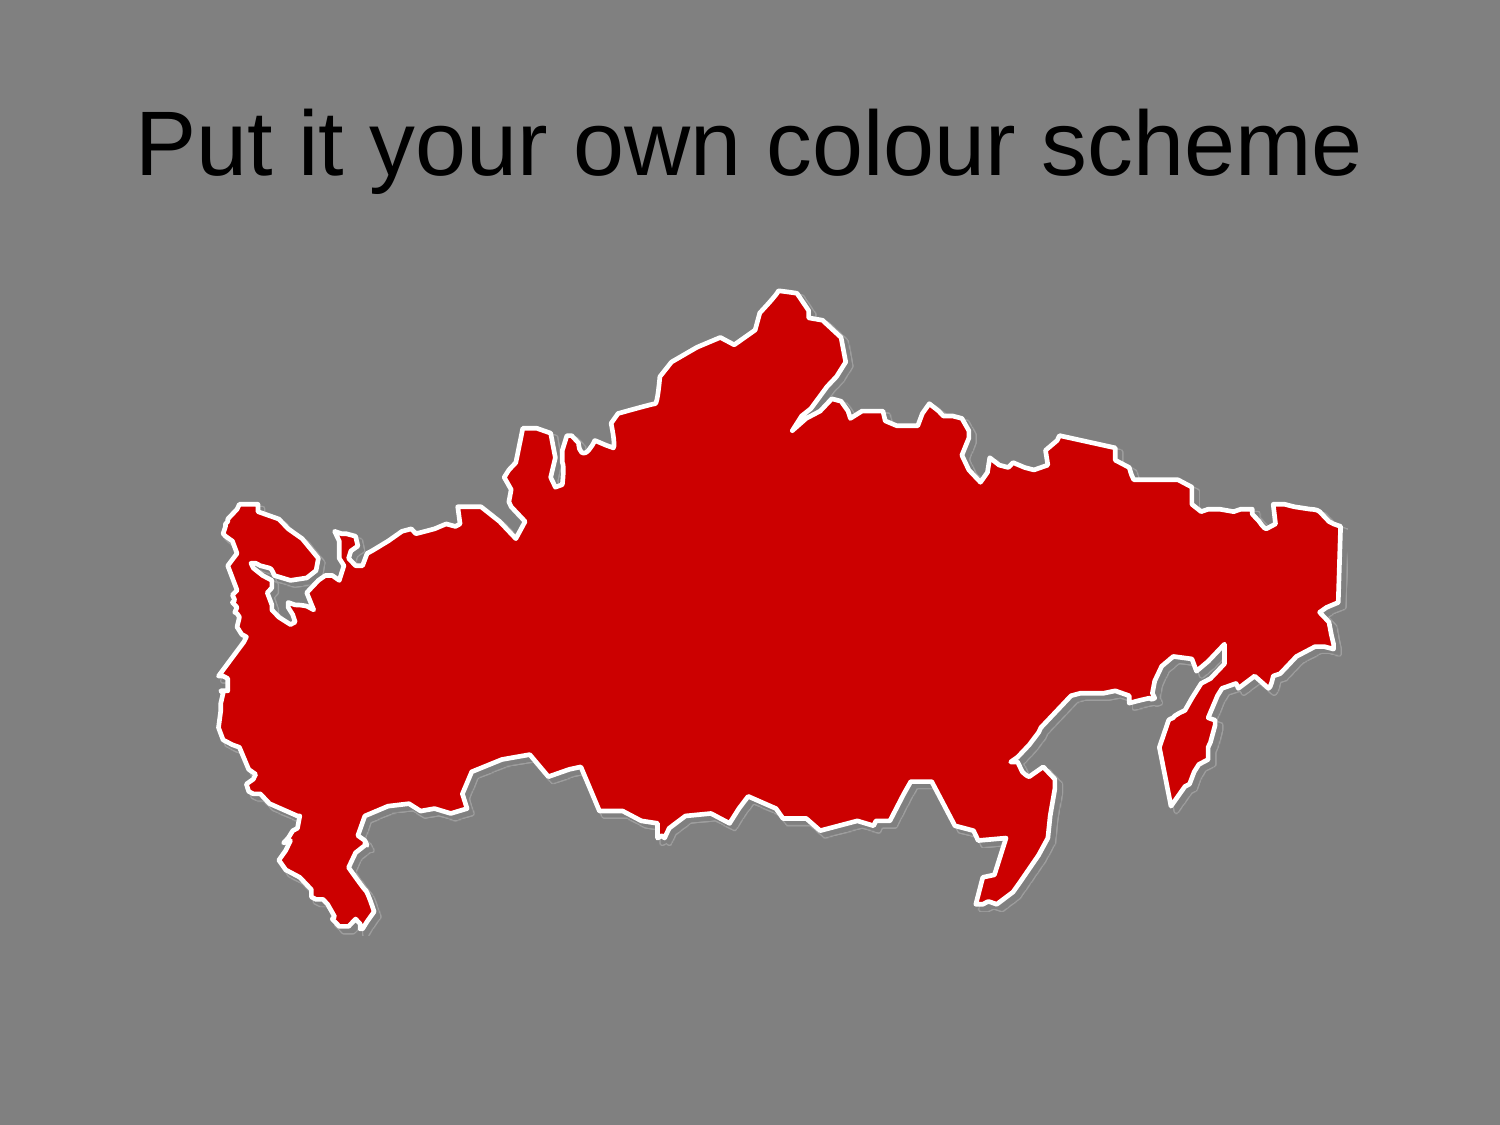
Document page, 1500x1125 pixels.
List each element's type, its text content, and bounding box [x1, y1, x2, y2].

text_box [218, 290, 1341, 929]
title Put it your own colour scheme [75, 45, 1425, 233]
